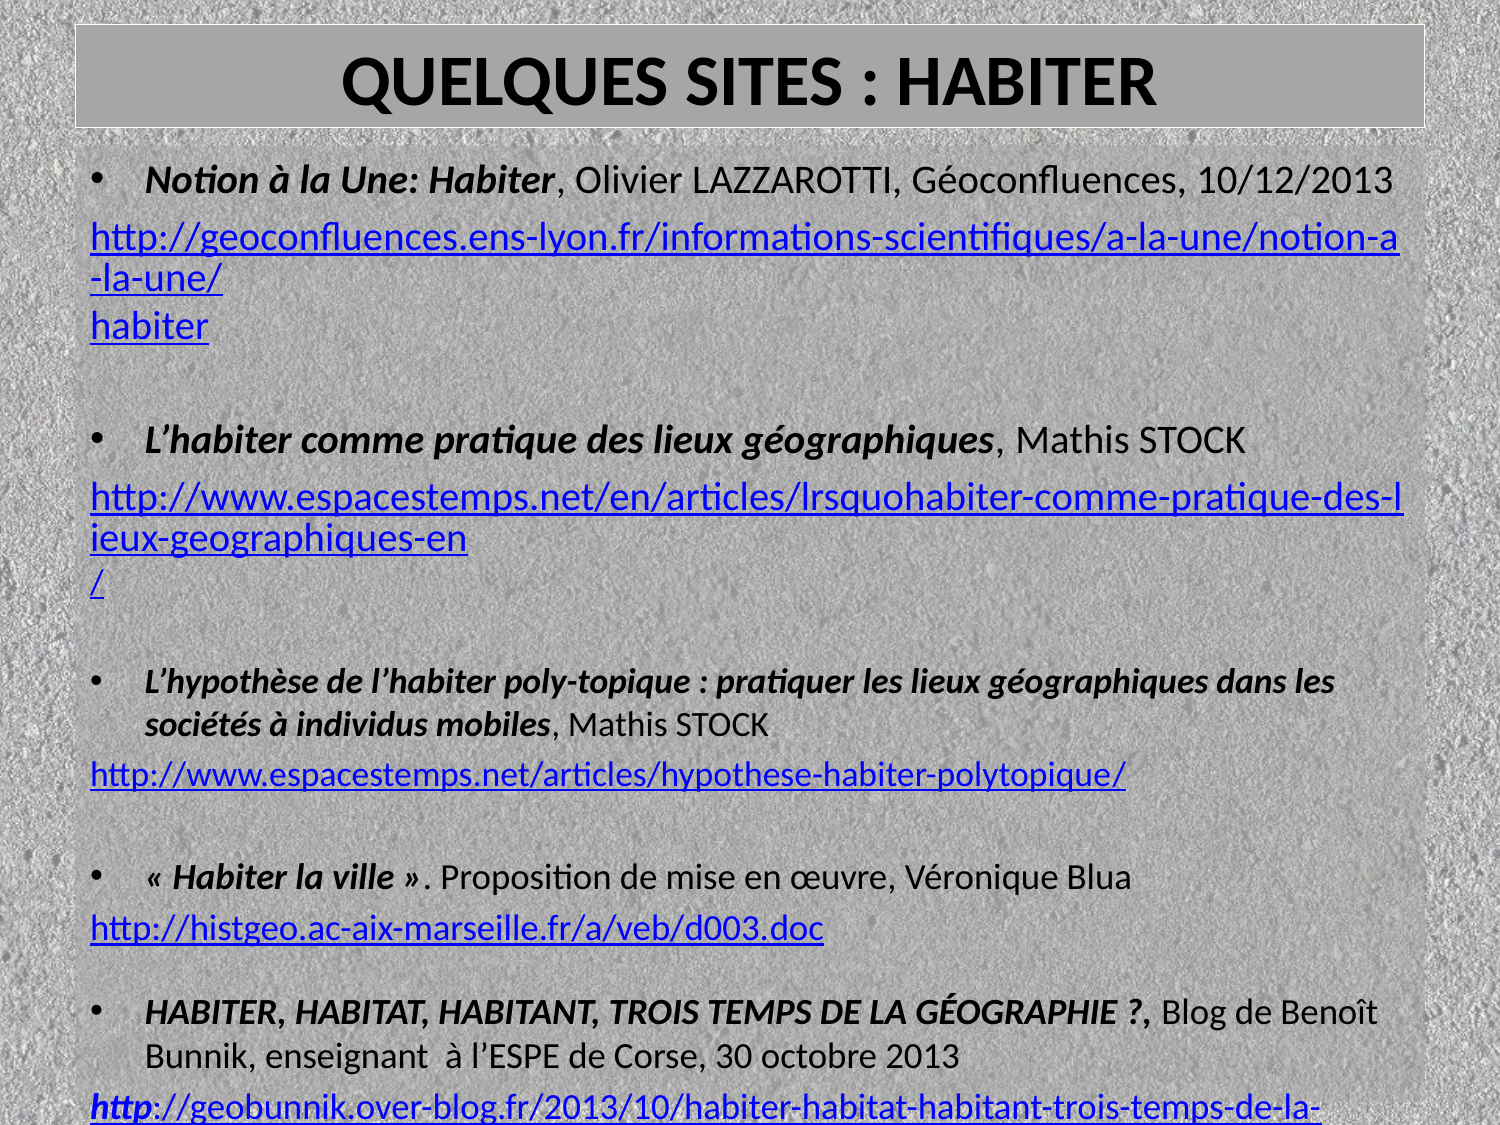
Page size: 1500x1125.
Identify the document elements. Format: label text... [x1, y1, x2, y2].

title Quelques sites : Habiter [75, 24, 1425, 128]
list Notion à la Une: Habiter, Olivier LAZZAROTTI, Géoconfluences, 10/12/2013 http://geoconfluences.ens-lyon.fr/informations-scientifiques/a-la-une/notion-a-la-une/habiter L’habiter comme pratique des lieux géographiques, Mathis STOCK http://www.espacestemps.net/en/articles/lrsquohabiter-comme-pratique-des-lieux-geographiques-en/ L’hypothèse de l’habiter poly-topique : pratiquer les lieux géographiques dans les sociétés à individus mobiles, Mathis STOCK http://www.espacestemps.net/articles/hypothese-habiter-polytopique/ « Habiter la ville ». Proposition de mise en œuvre, Véronique Blua http://histgeo.ac-aix-marseille.fr/a/veb/d003.doc HABITER, HABITAT, HABITANT, TROIS TEMPS DE LA GÉOGRAPHIE ?, Blog de Benoît Bunnik, enseignant à l’ESPE de Corse, 30 octobre 2013 http://geobunnik.over-blog.fr/2013/10/habiter-habitat-habitant-trois-temps-de-la-géographie.html [75, 145, 1425, 1102]
